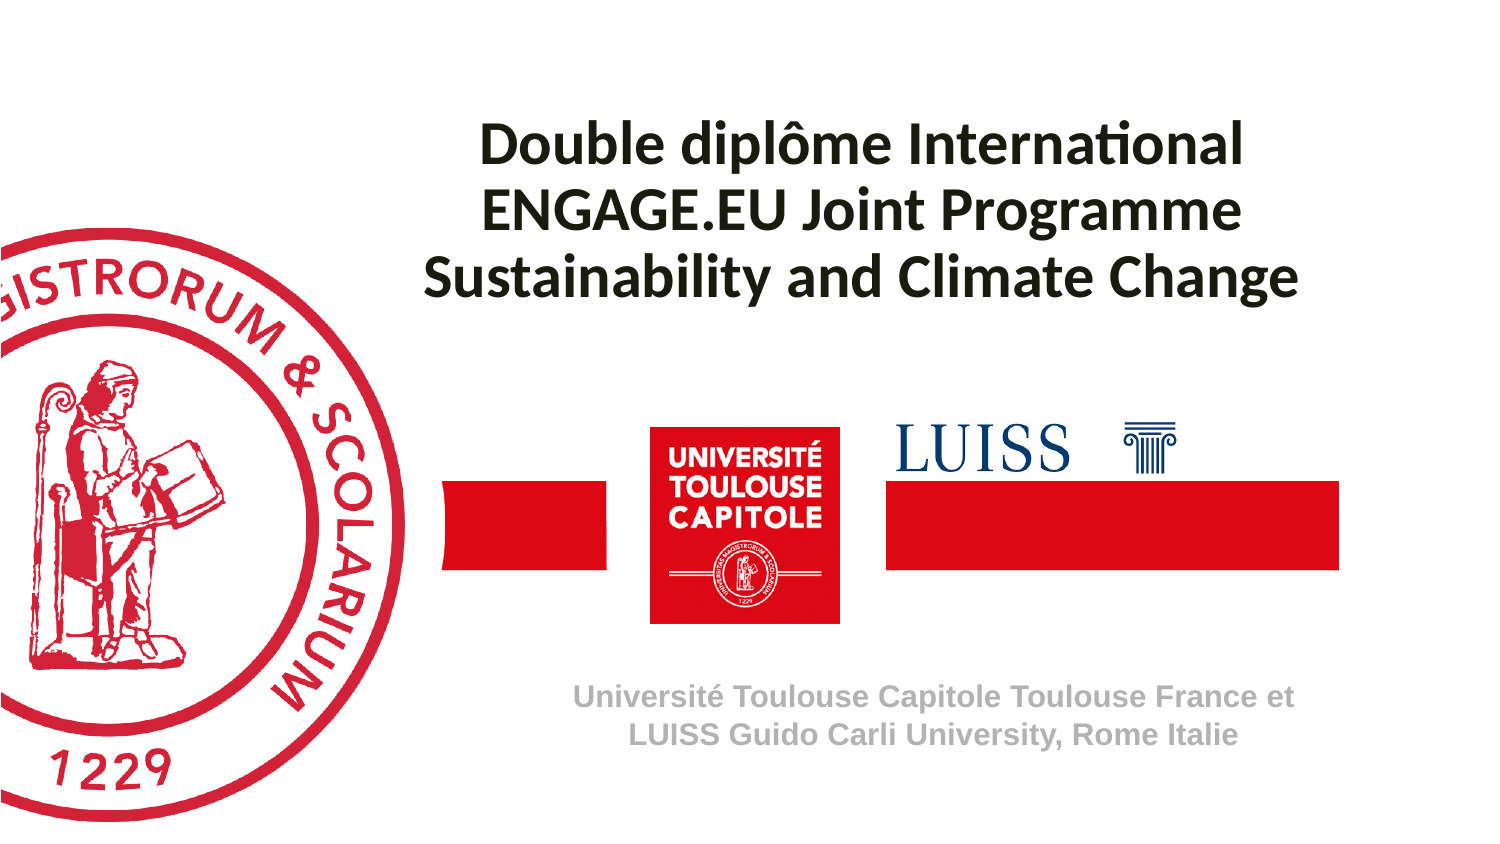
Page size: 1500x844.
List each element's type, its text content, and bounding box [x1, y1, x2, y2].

picture [1, 227, 1339, 824]
subtitle Université Toulouse Capitole Toulouse France et LUISS Guido Carli University, Rome Italie [527, 669, 1341, 798]
title Double diplôme International ENGAGE.EU Joint Programme Sustainability and Climate Change [384, 23, 1341, 399]
